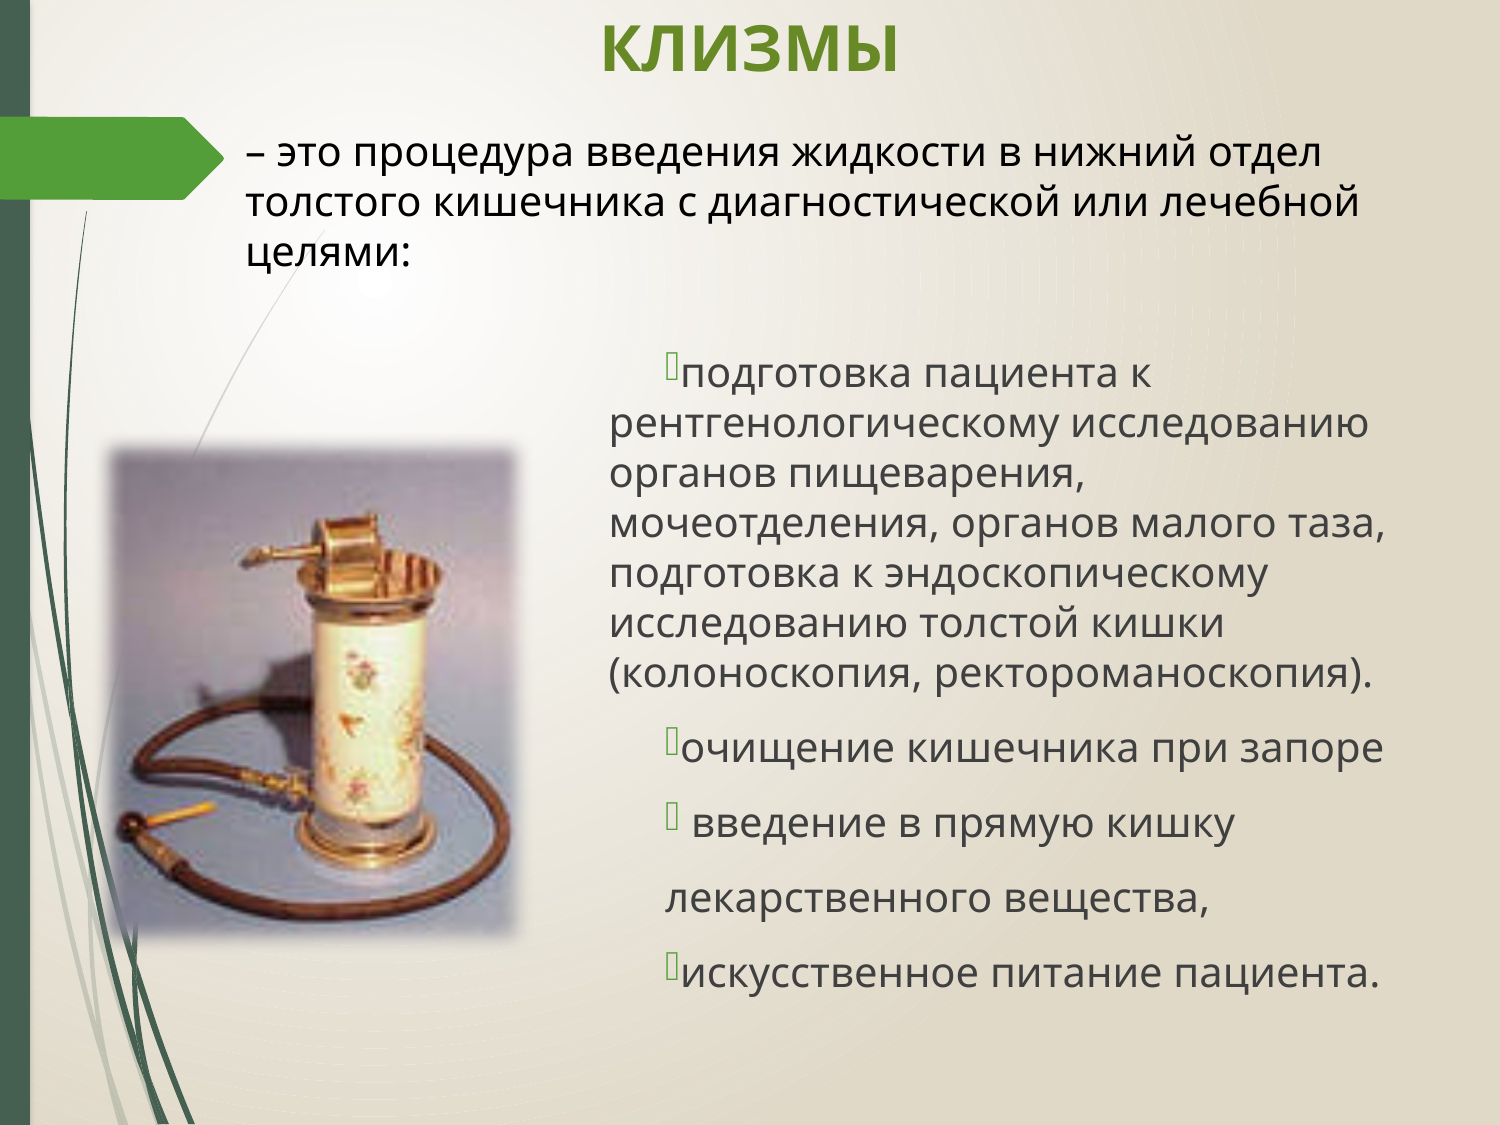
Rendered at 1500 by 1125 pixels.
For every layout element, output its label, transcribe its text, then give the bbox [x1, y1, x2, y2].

list подготовка пациента к рентгенологическому исследованию органов пищеварения, мочеотделения, органов малого таза, подготовка к эндоскопическому исследованию толстой кишки (колоноскопия, ректороманоскопия). очищение кишечника при запоре введение в прямую кишку лекарственного вещества, искусственное питание пациента. [537, 338, 1430, 1047]
picture [91, 430, 536, 955]
text_box – это процедура введения жидкости в нижний отдел толстого кишечника с диагностической или лечебной целями: [230, 117, 1500, 282]
title КЛИЗМЫ [75, 0, 1425, 93]
